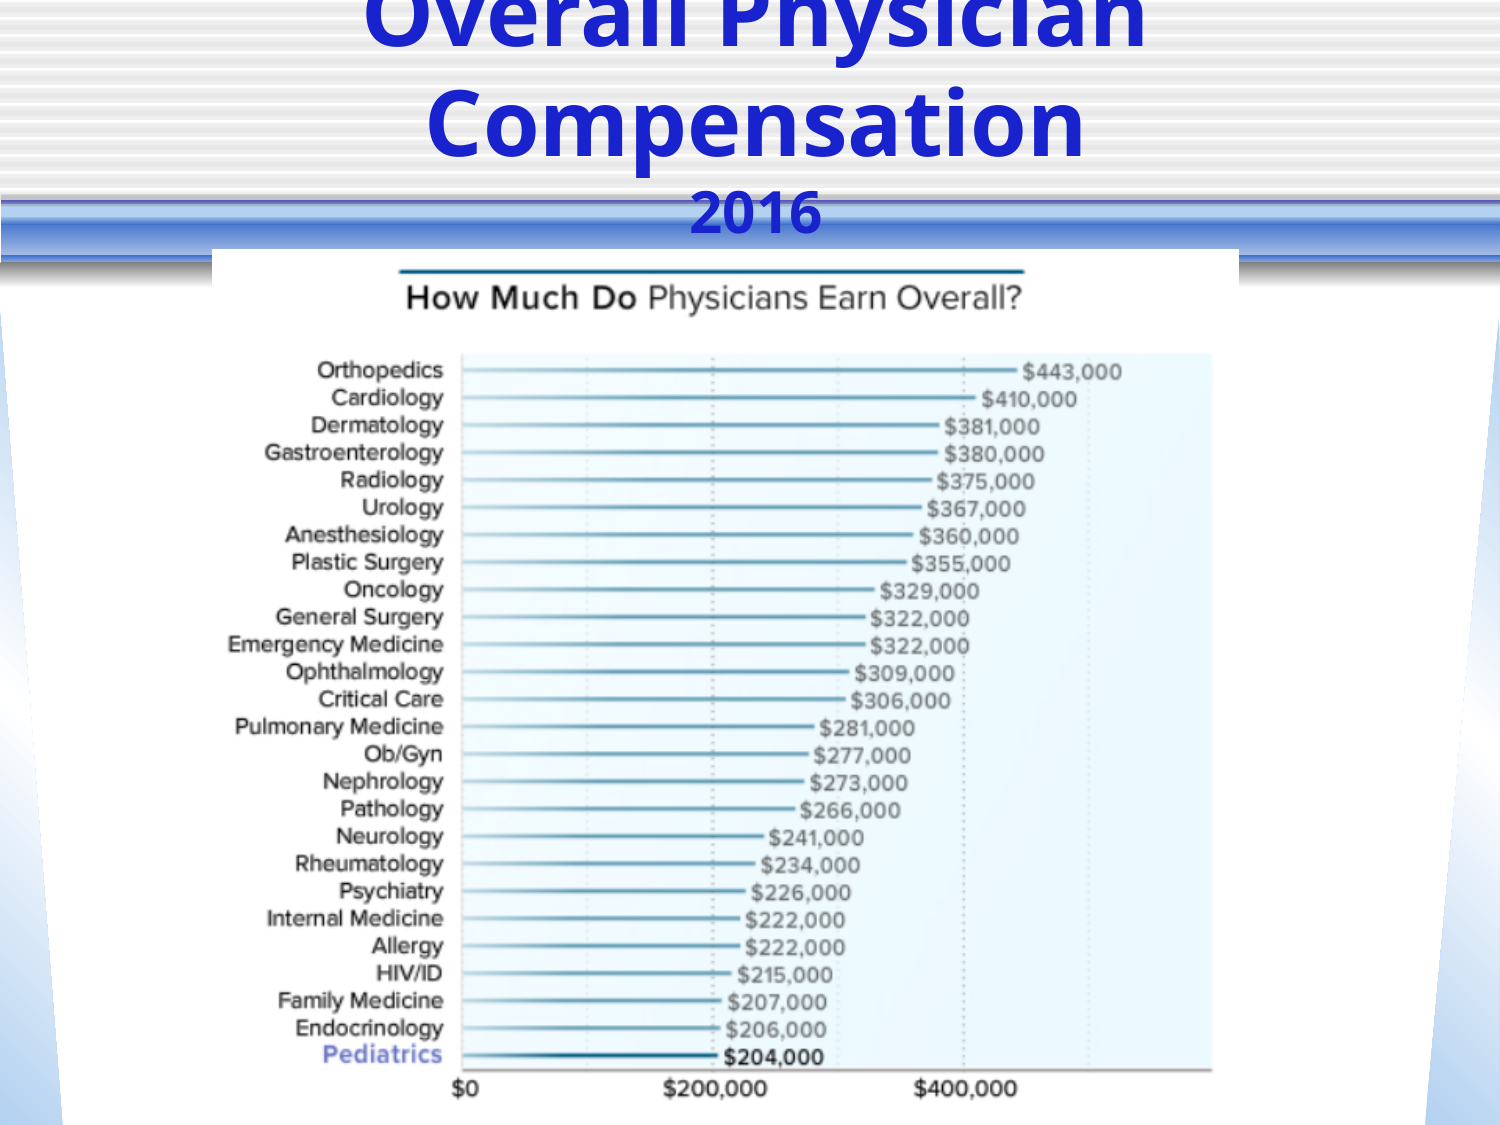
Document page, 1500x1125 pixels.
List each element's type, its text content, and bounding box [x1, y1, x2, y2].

title Overall Physician Compensation 2016 [24, 12, 1488, 188]
picture [212, 249, 1240, 1107]
picture [0, 0, 1500, 194]
